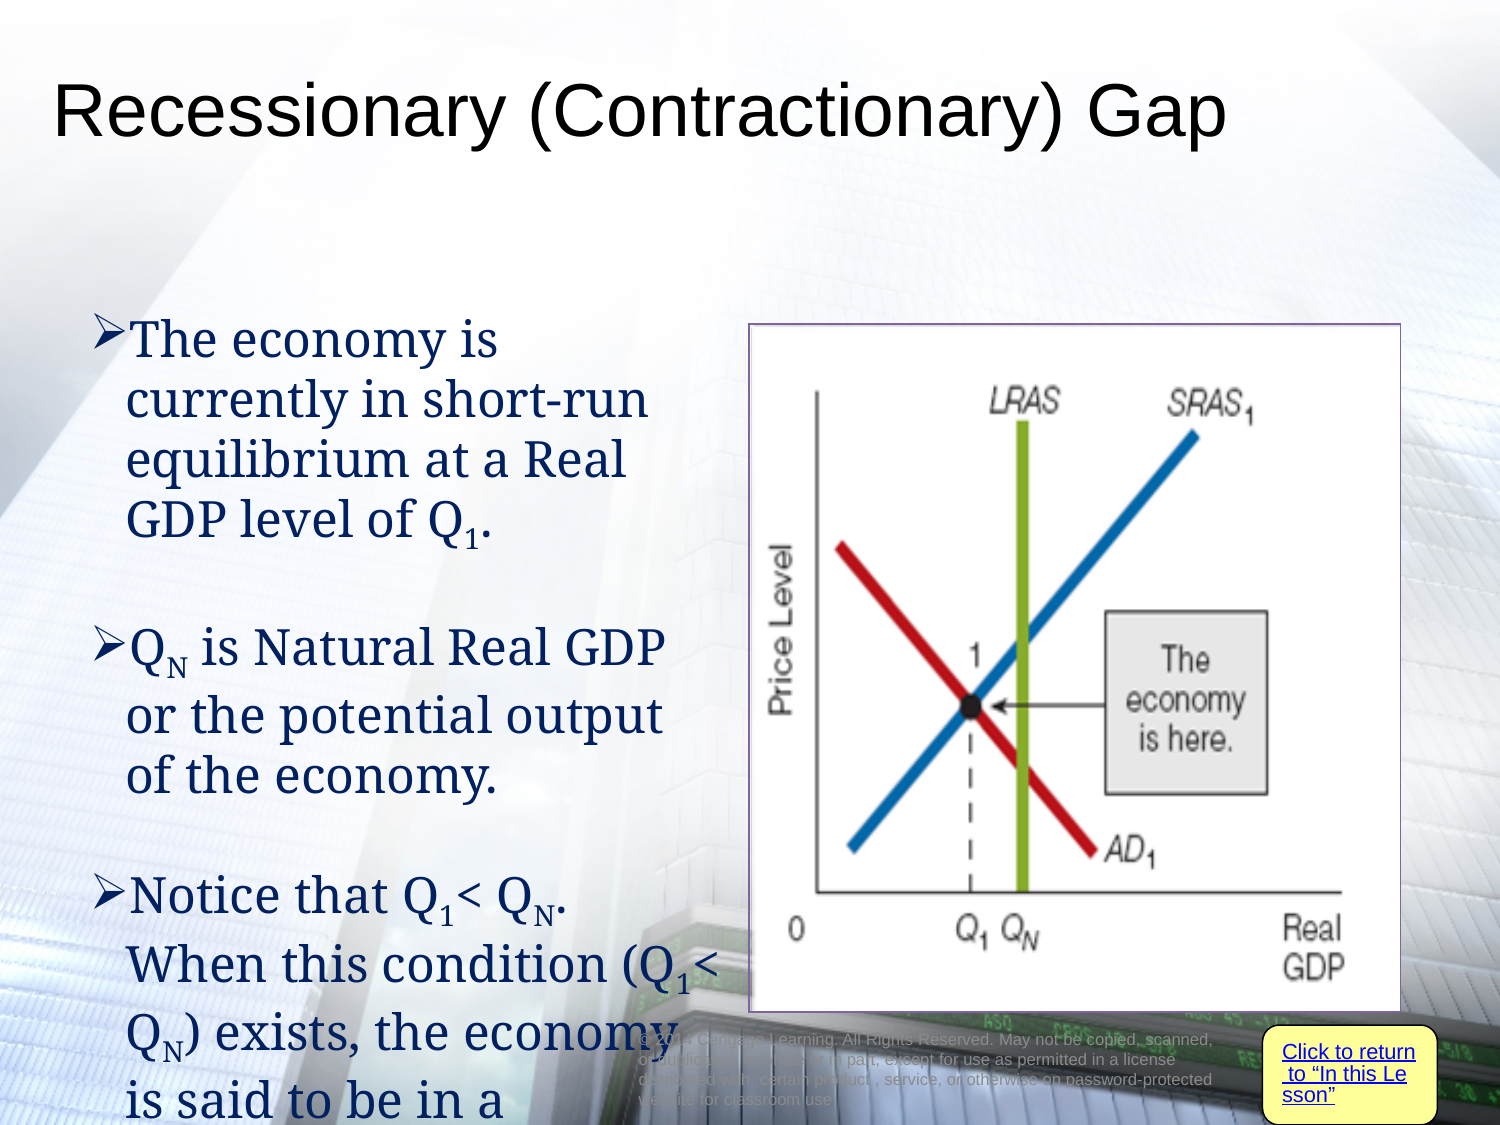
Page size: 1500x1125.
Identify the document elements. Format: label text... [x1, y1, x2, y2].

title Recessionary (Contractionary) Gap [37, 12, 1463, 200]
text_box Click to return to “In this Lesson” [1262, 1025, 1438, 1125]
text_box The economy is currently in short-run equilibrium at a Real GDP level of Q1. QN is Natural Real GDP or the potential output of the economy. Notice that Q1< QN. When this condition (Q1< QN) exists, the economy is said to be in a recessionary gap. [74, 299, 738, 1125]
text_box © 2014 Cengage Learning. All Rights Reserved. May not be copied, scanned, or duplicated, in whole or in part, except for use as permitted in a license distributed with certain product , service, or otherwise on password-protected website for classroom use [624, 1037, 1238, 1101]
picture [0, 0, 1500, 1125]
